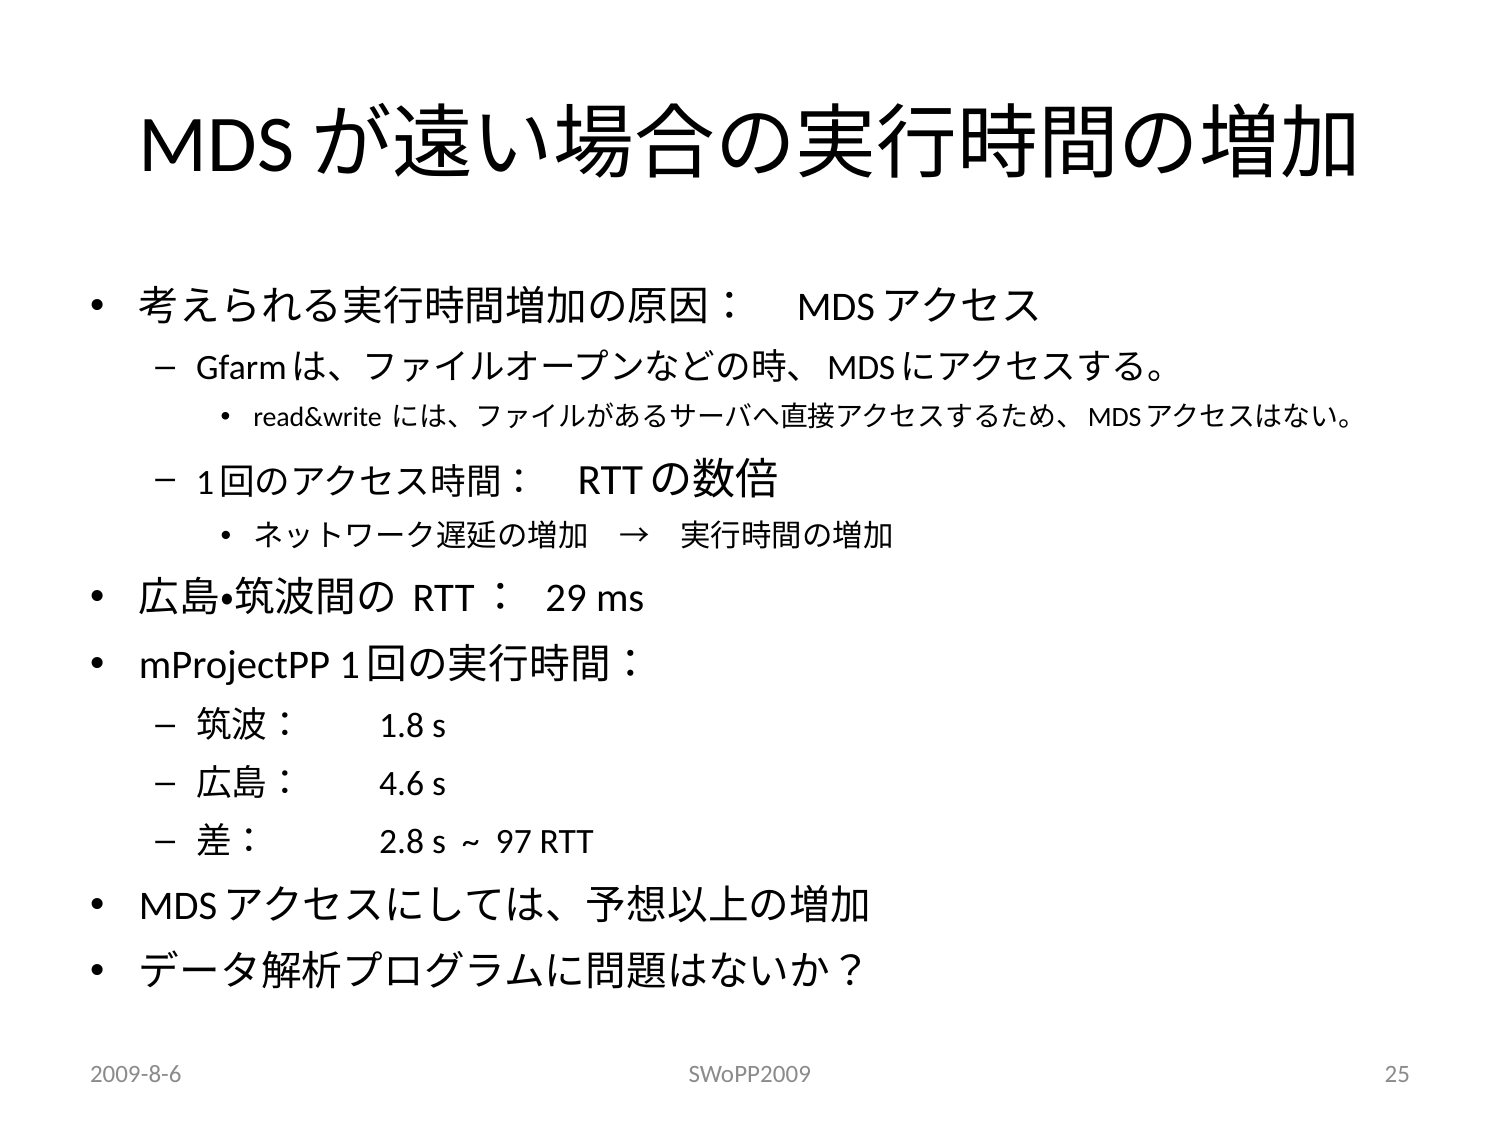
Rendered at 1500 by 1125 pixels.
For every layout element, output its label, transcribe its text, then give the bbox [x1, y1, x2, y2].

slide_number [75, 1042, 425, 1103]
slide_number 25 [1074, 1042, 1425, 1103]
footer SWoPP2009 [512, 1042, 988, 1103]
list 考えられる実行時間増加の原因： MDSアクセス Gfarmは、ファイルオープンなどの時、MDSにアクセスする。 read&write には、ファイルがあるサーバへ直接アクセスするため、MDSアクセスはない。 1回のアクセス時間： RTTの数倍 ネットワーク遅延の増加 → 実行時間の増加 広島・筑波間の RTT： 29 ms mProjectPP 1回の実行時間： 筑波： 1.8 s 広島： 4.6 s 差： 2.8 s ~ 97 RTT MDSアクセスにしては、予想以上の増加 データ解析プログラムに問題はないか？ [75, 262, 1425, 1005]
title MDSが遠い場合の実行時間の増加 [75, 45, 1425, 233]
